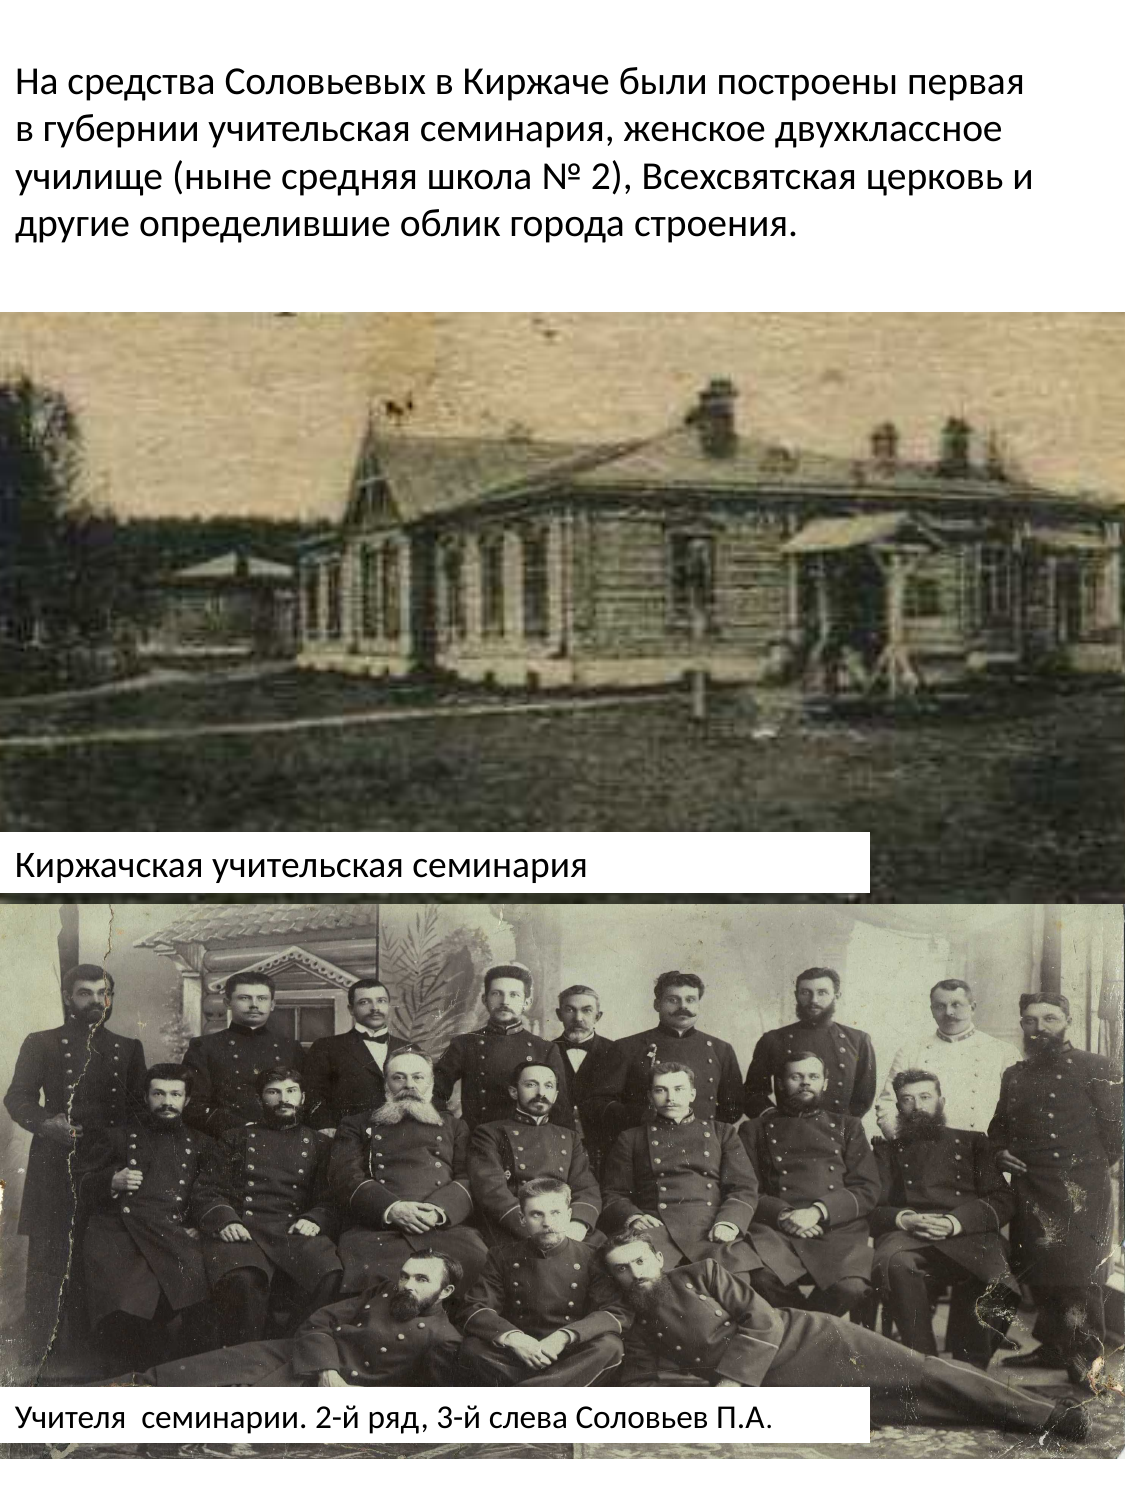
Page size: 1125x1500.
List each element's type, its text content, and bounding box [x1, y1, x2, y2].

text_box На средства Соловьевых в Киржаче были построены первая в губернии учительская семинария, женское двухклассное училище (ныне средняя школа № 2), Всехсвятская церковь и другие определившие облик города строения. [0, 47, 1063, 252]
picture [0, 312, 1125, 1459]
